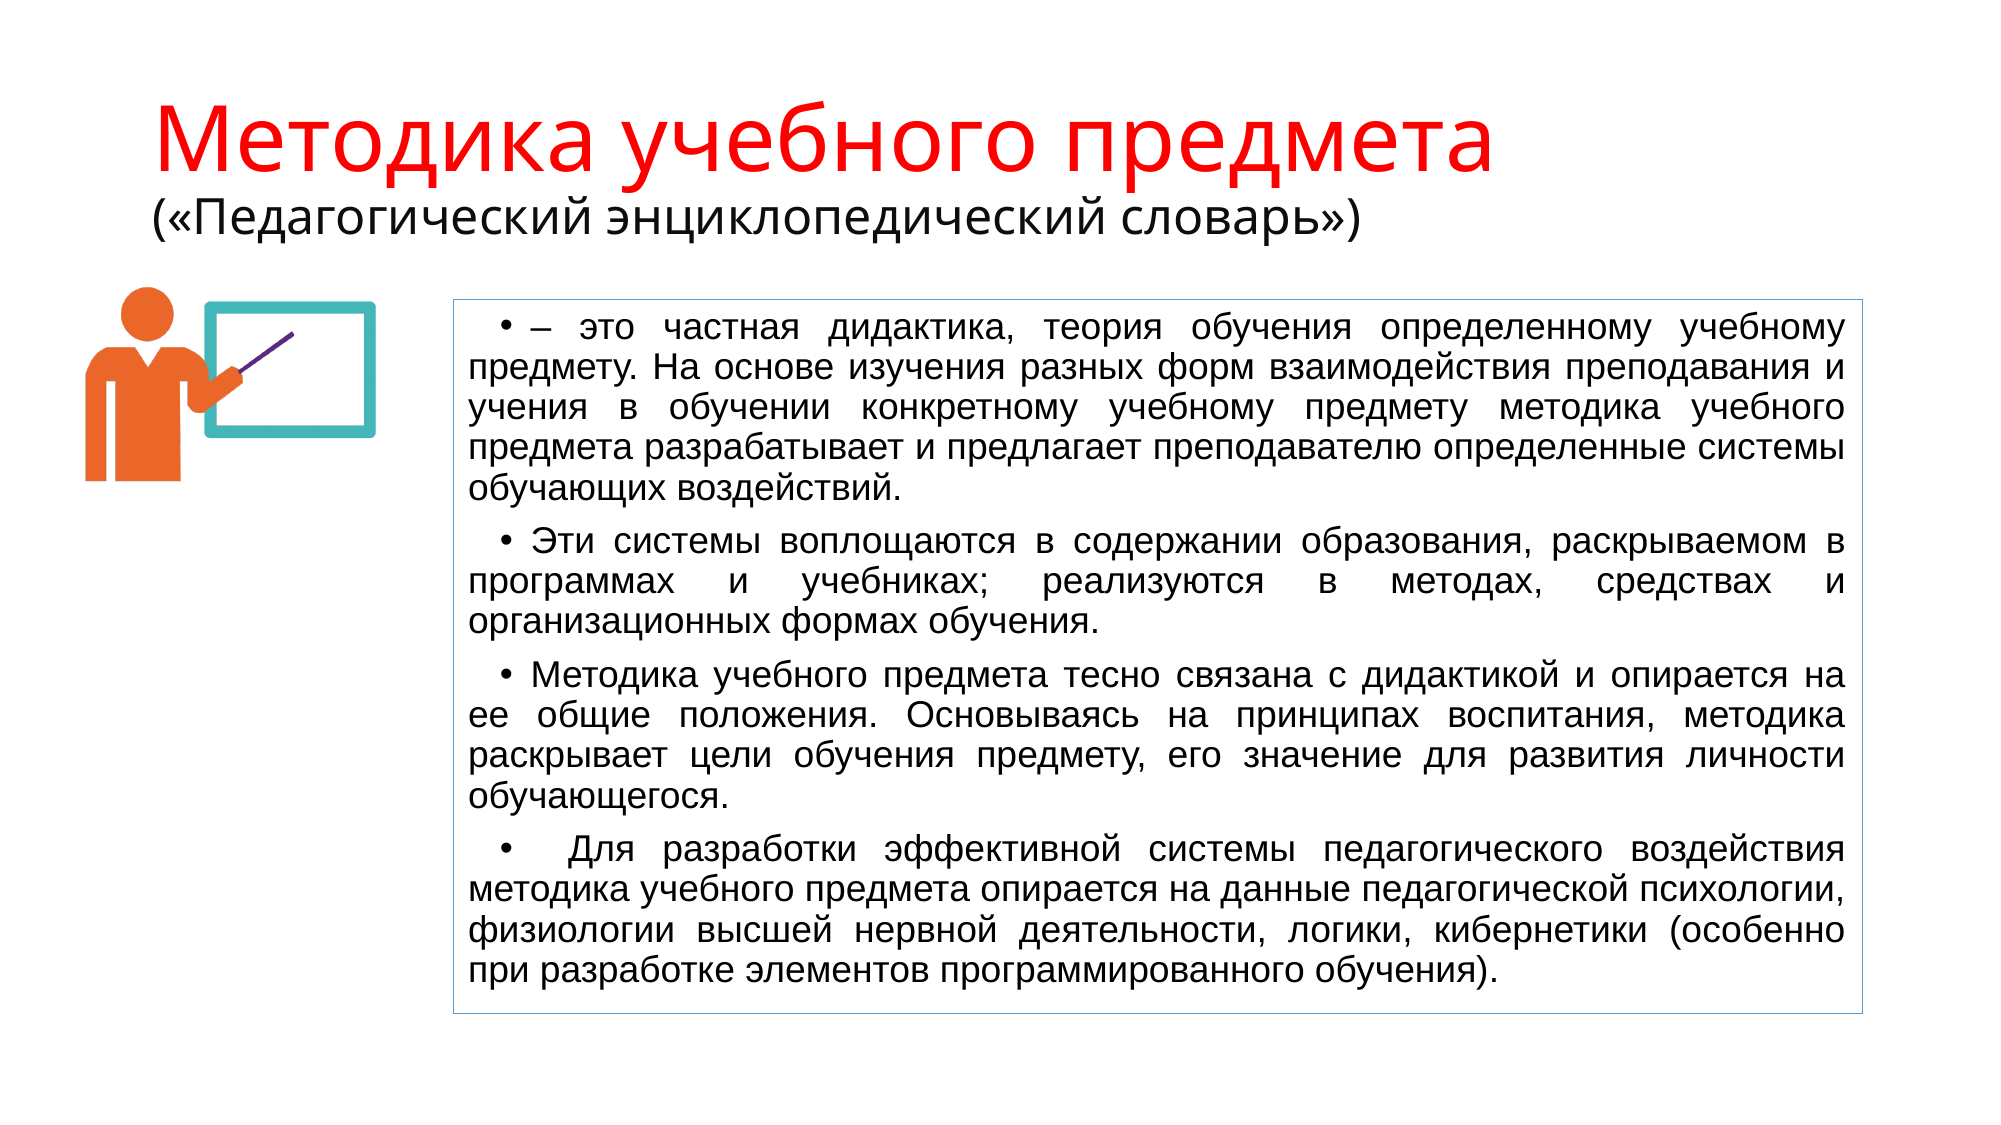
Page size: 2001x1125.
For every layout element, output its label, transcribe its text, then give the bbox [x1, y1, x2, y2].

list – это частная дидактика, теория обучения определенному учебному предмету. На основе изучения разных форм взаимодействия преподавания и учения в обучении конкретному учебному предмету методика учебного предмета разрабатывает и предлагает преподавателю определенные системы обучающих воздействий. Эти системы воплощаются в содержании образования, раскрываемом в программах и учебниках; реализуются в методах, средствах и организационных формах обучения. Методика учебного предмета тесно связана с дидактикой и опирается на ее общие положения. Основываясь на принципах воспитания, методика раскрывает цели обучения предмету, его значение для развития личности обучающегося. Для разработки эффективной системы педагогического воздействия методика учебного предмета опирается на данные педагогической психологии, физиологии высшей нервной деятельности, логики, кибернетики (особенно при разработке элементов программированного обучения). [453, 299, 1863, 1014]
title Методика учебного предмета («Педагогический энциклопедический словарь») [137, 59, 1863, 278]
picture [62, 263, 399, 505]
